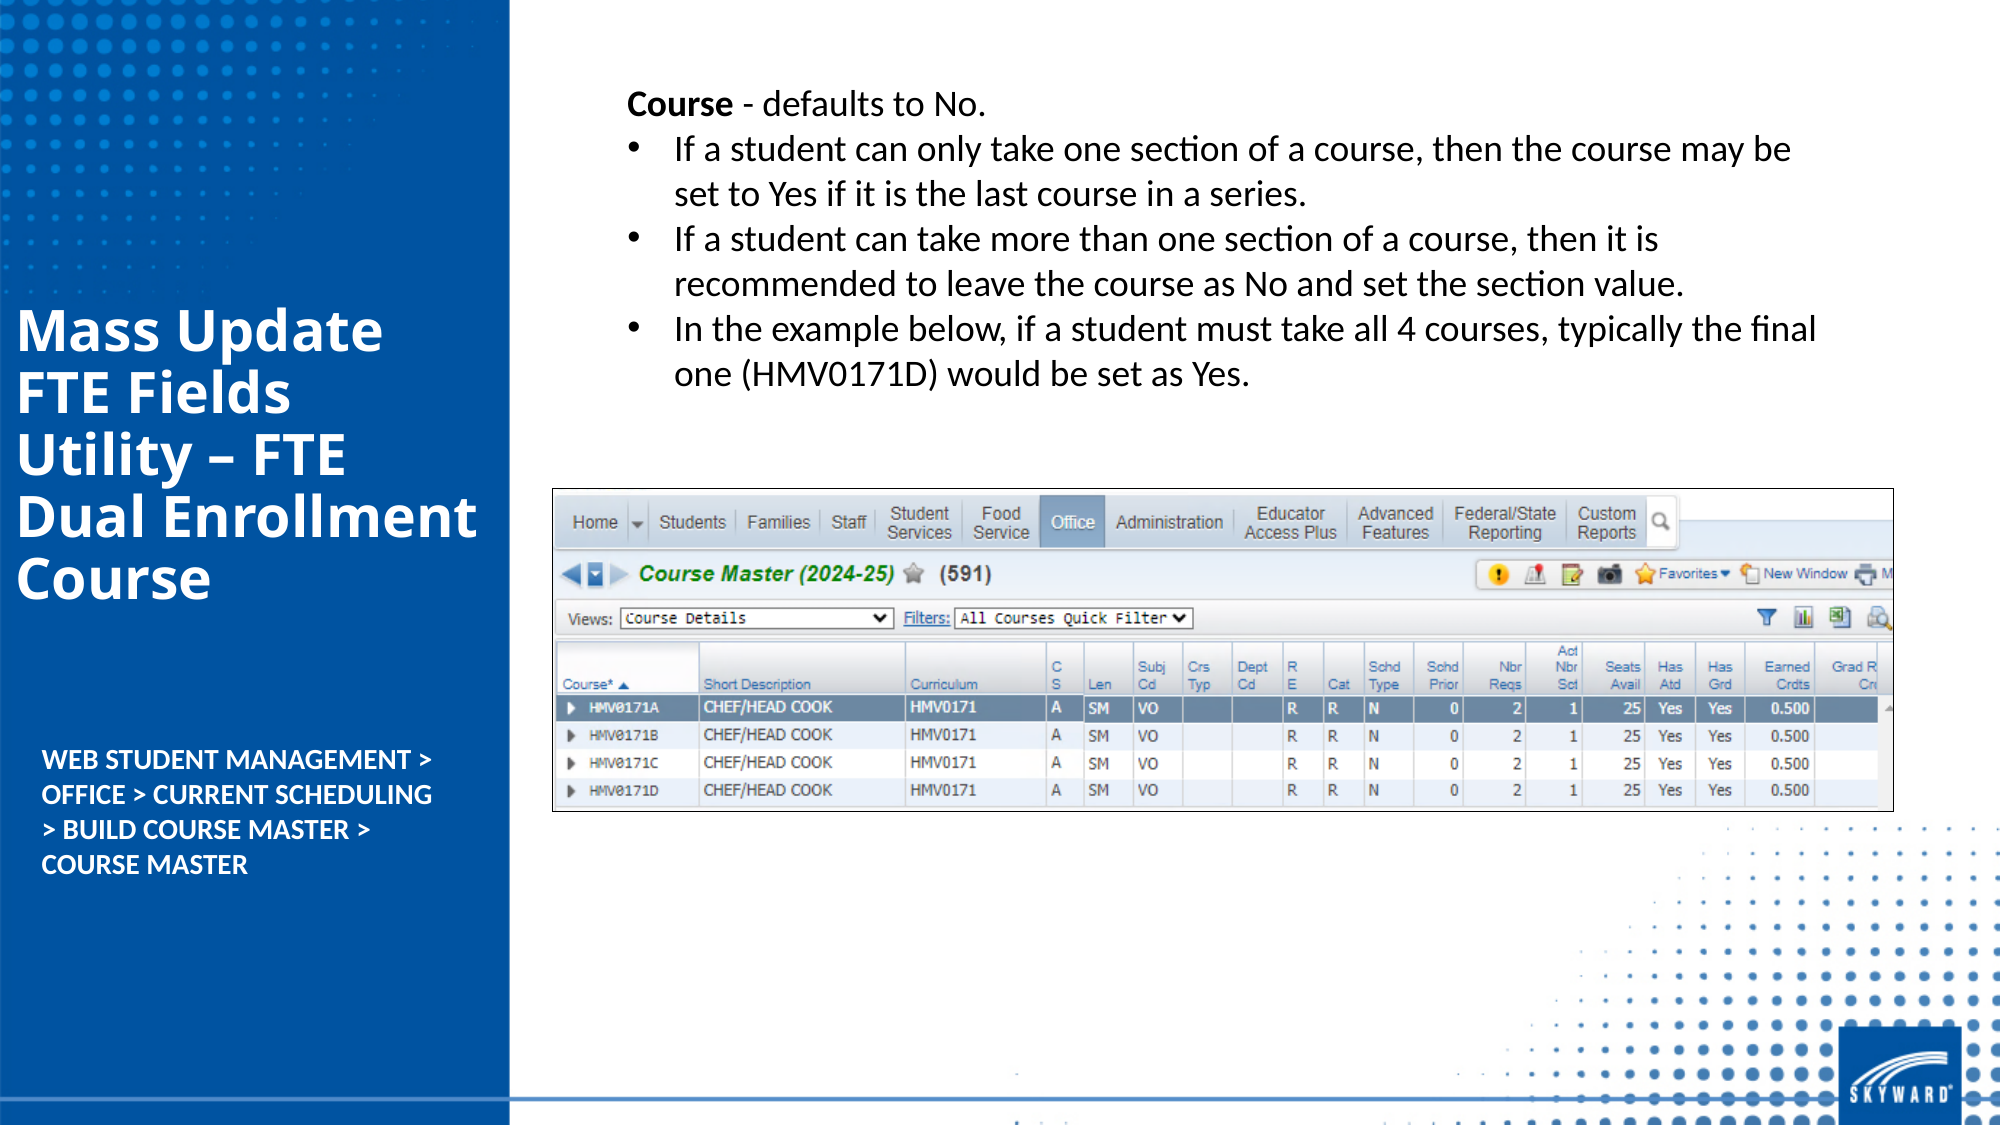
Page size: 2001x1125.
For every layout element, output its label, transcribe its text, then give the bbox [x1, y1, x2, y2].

picture [0, 0, 2000, 1125]
text_box Mass Update FTE Fields Utility – FTE Dual Enrollment Course [0, 264, 495, 651]
text_box WEB STUDENT MANAGEMENT > OFFICE > CURRENT SCHEDULING > BUILD COURSE MASTER > COURSE MASTER [26, 732, 468, 888]
text_box Course - defaults to No. If a student can only take one section of a course, then the course may be set to Yes if it is the last course in a series. If a student can take more than one section of a course, then it is recommended to leave the course as No and set the section value. In the example below, if a student must take all 4 courses, typically the final one (HMV0171D) would be set as Yes. [612, 71, 1834, 401]
